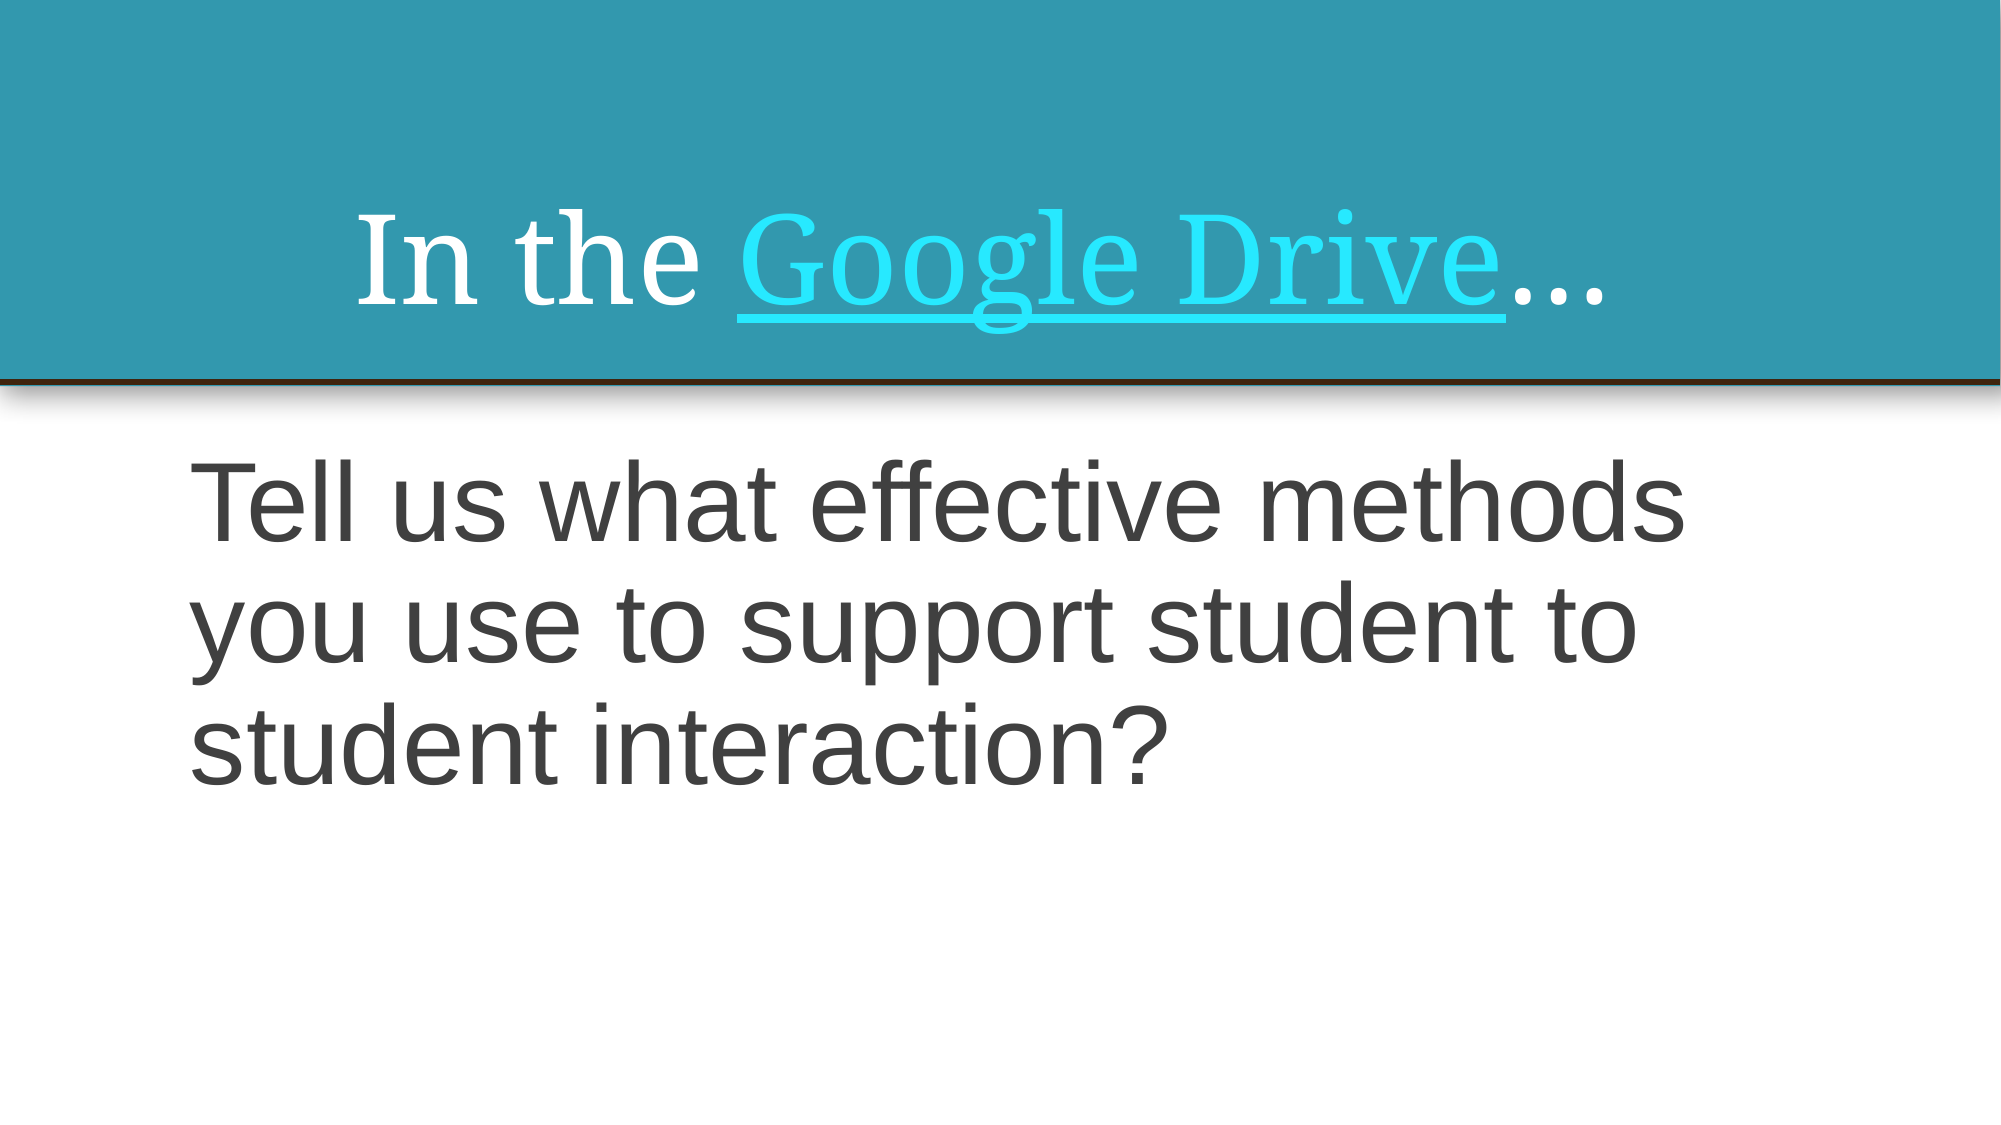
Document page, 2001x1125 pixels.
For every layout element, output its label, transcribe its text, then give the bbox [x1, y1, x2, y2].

title In the Google Drive… [174, 66, 1825, 343]
list Tell us what effective methods you use to support student to student interaction? [174, 436, 1825, 949]
